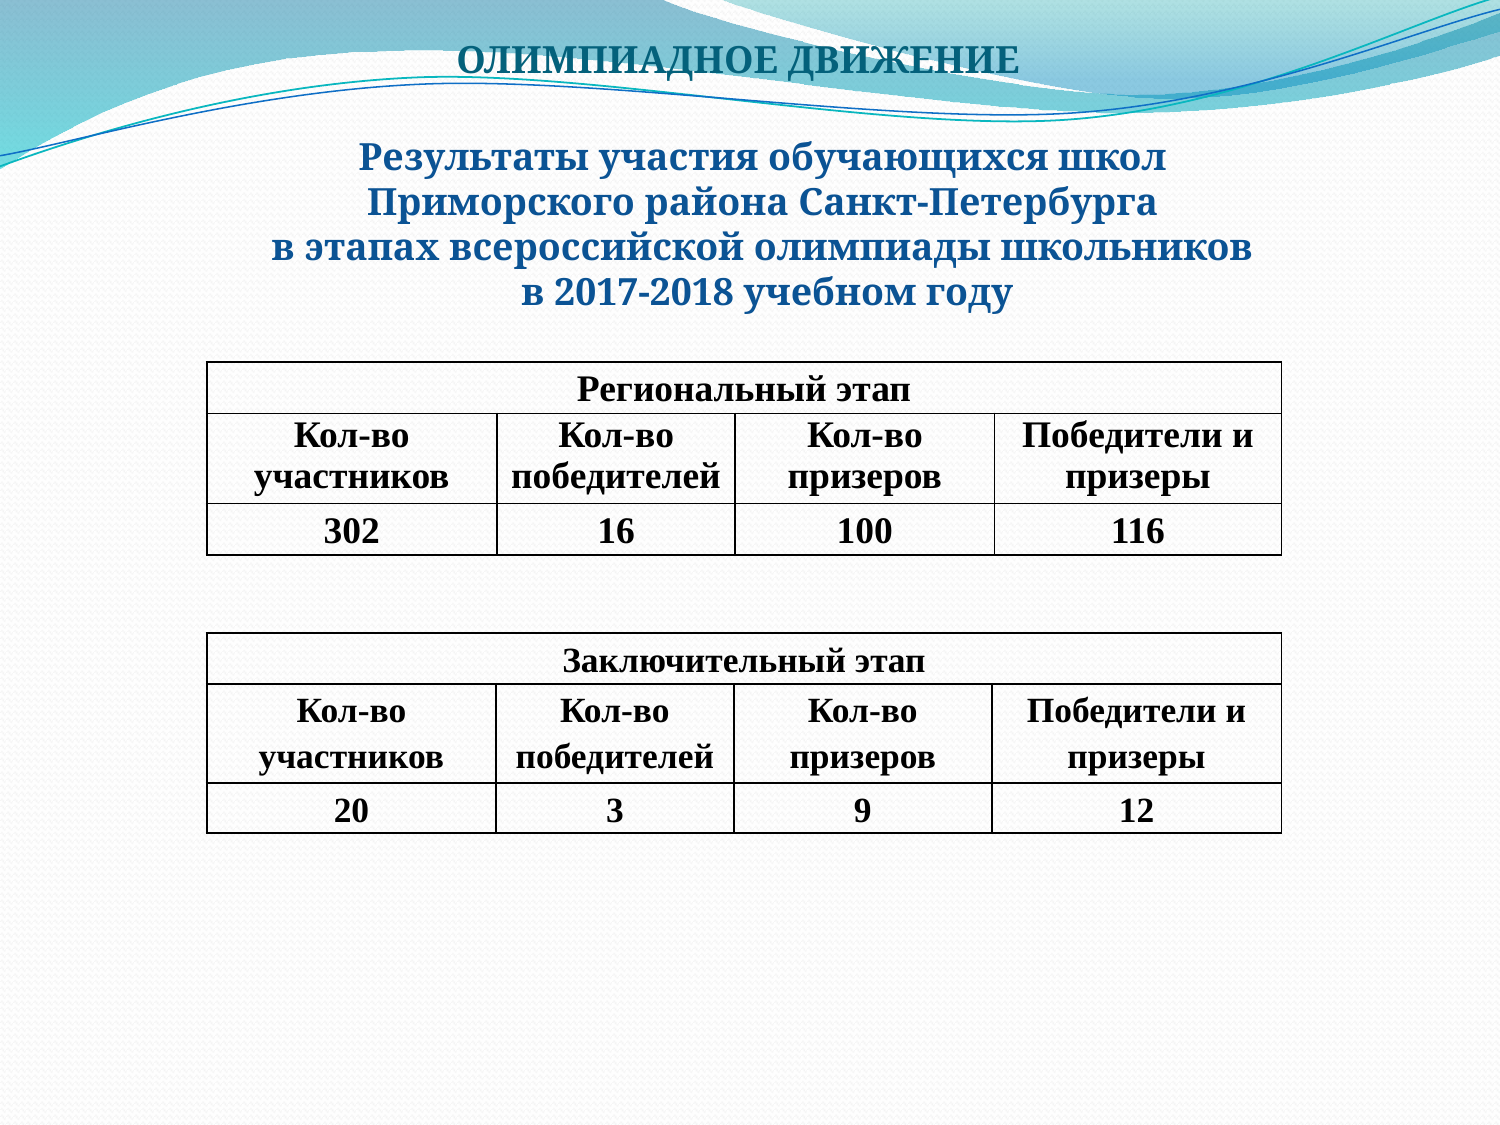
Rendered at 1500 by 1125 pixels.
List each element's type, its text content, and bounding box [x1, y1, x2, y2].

title ОЛИМПИАДНОЕ ДВИЖЕНИЕ [348, 0, 1128, 81]
table_cell 9 [735, 784, 991, 832]
table_cell Кол-во победителей [497, 685, 733, 782]
table_header Заключительный этап [208, 634, 1281, 683]
table_cell 16 [498, 504, 734, 554]
table_cell Кол-во участников [208, 414, 496, 503]
table_cell Кол-во призеров [736, 414, 994, 503]
table_cell 100 [736, 504, 994, 554]
table_cell 20 [208, 784, 495, 832]
table_cell 302 [208, 504, 496, 554]
table_cell Победители и призеры [993, 685, 1281, 782]
table_cell Кол-во участников [208, 685, 495, 782]
table_cell Победители и призеры [995, 414, 1281, 503]
table_cell Кол-во призеров [735, 685, 991, 782]
table_cell 3 [497, 784, 733, 832]
table_cell 116 [995, 504, 1281, 554]
table_cell Кол-во победителей [498, 414, 734, 503]
table_header Региональный этап [208, 363, 1281, 413]
table_cell 12 [993, 784, 1281, 832]
text_box Результаты участия обучающихся школ Приморского района Санкт-Петербурга в этапах всероссийской олимпиады школьников в 2017-2018 учебном году [230, 125, 1306, 321]
